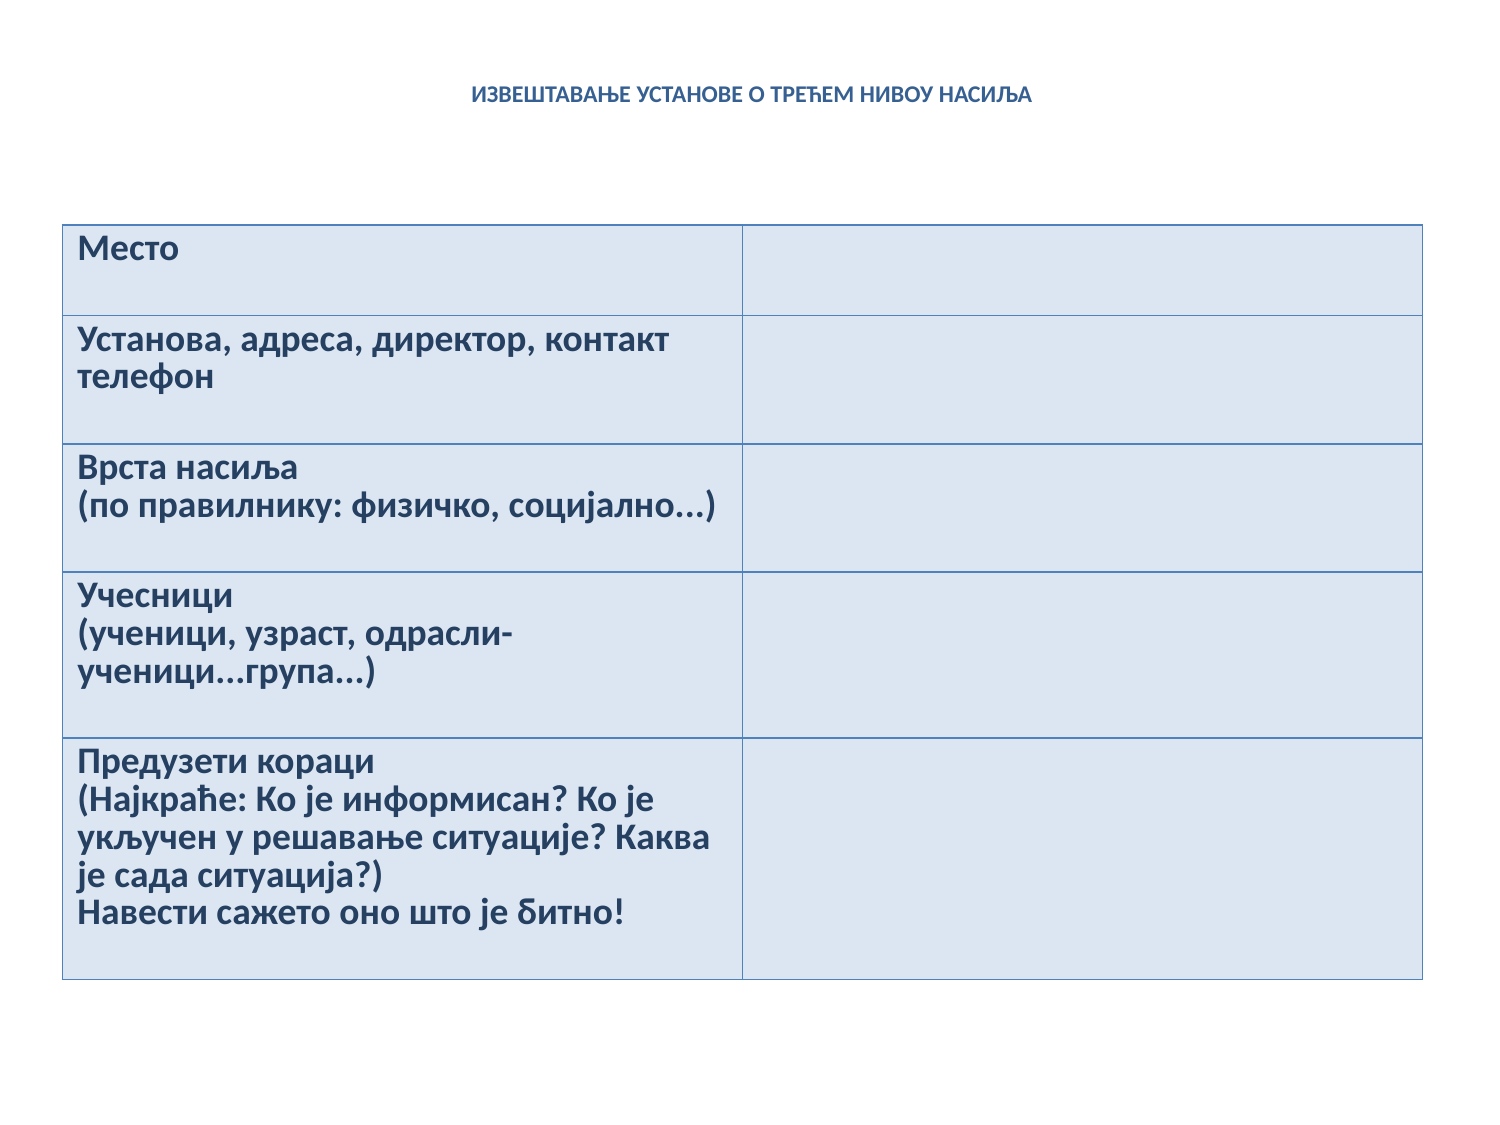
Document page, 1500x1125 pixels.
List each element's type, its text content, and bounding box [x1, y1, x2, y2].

table_cell Предузети кораци (Најкраће: Ко је информисан? Ко је укључен у решавање ситуације? Каква је сада ситуација?) Навести сажето оно што је битно! [63, 739, 742, 979]
table_header Место [63, 226, 742, 315]
table_cell [743, 573, 1422, 737]
table_cell Установа, адреса, директор, контакт телефон [63, 316, 742, 443]
table_cell [743, 445, 1422, 571]
table_cell Врста насиља (по правилнику: физичко, социјално...) [63, 445, 742, 571]
table_cell Учесници (ученици, узраст, одрасли-ученици...група...) [63, 573, 742, 737]
table_cell [743, 739, 1422, 979]
table_cell [743, 316, 1422, 443]
table_header [743, 226, 1422, 315]
title ИЗВЕШТАВАЊЕ УСТАНОВЕ О ТРЕЋЕМ НИВОУ НАСИЉА [76, 0, 1427, 140]
